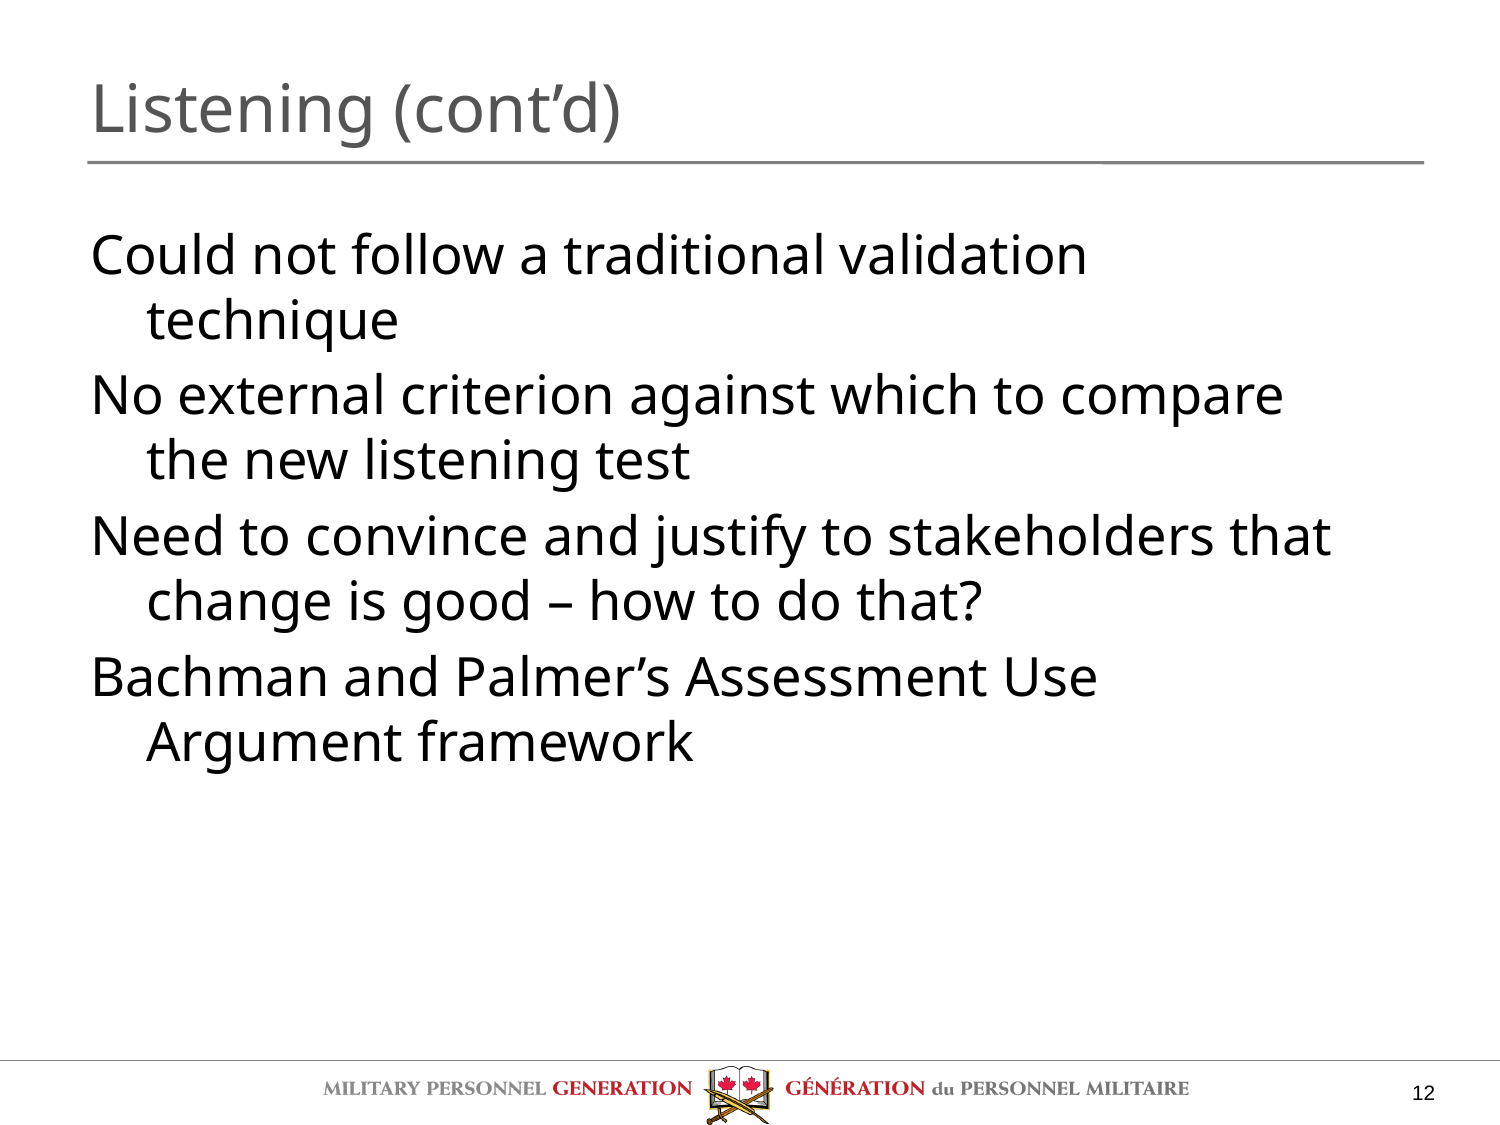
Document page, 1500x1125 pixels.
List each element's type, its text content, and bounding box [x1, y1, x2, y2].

list Could not follow a traditional validation technique No external criterion against which to compare the new listening test Need to convince and justify to stakeholders that change is good – how to do that? Bachman and Palmer’s Assessment Use Argument framework [75, 212, 1350, 788]
slide_number 12 [1137, 1071, 1451, 1125]
title Listening (cont’d) [75, 12, 1425, 200]
picture [323, 1066, 1189, 1125]
